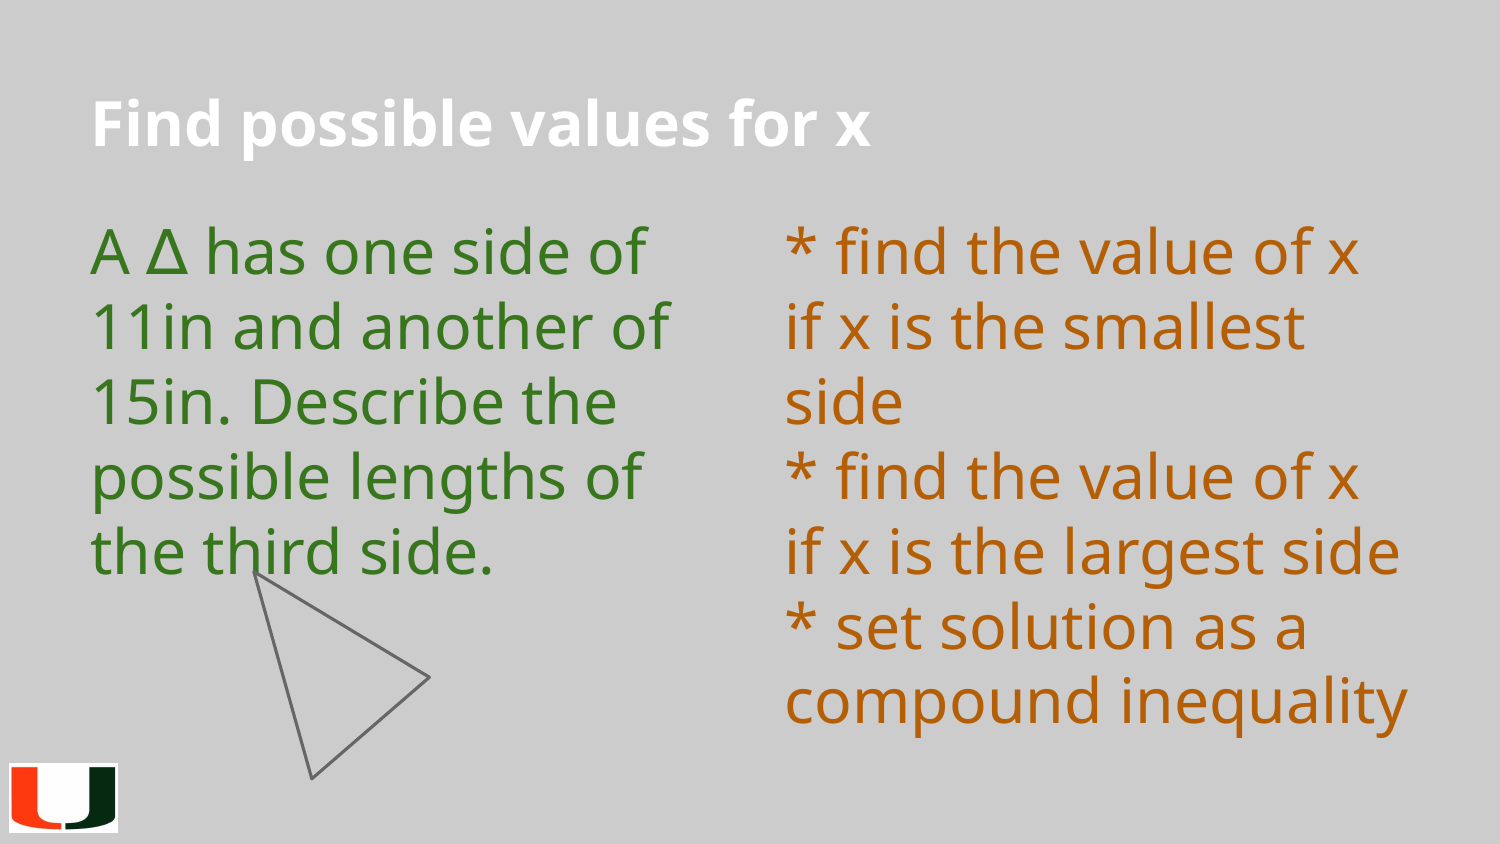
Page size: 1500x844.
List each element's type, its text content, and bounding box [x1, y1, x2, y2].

title Find possible values for x [75, 33, 1425, 175]
picture [9, 763, 118, 833]
text_box [253, 571, 430, 779]
list A ∆ has one side of 11in and another of 15in. Describe the possible lengths of the third side. [75, 196, 731, 808]
list * find the value of x if x is the smallest side * find the value of x if x is the largest side * set solution as a compound inequality [769, 196, 1425, 808]
